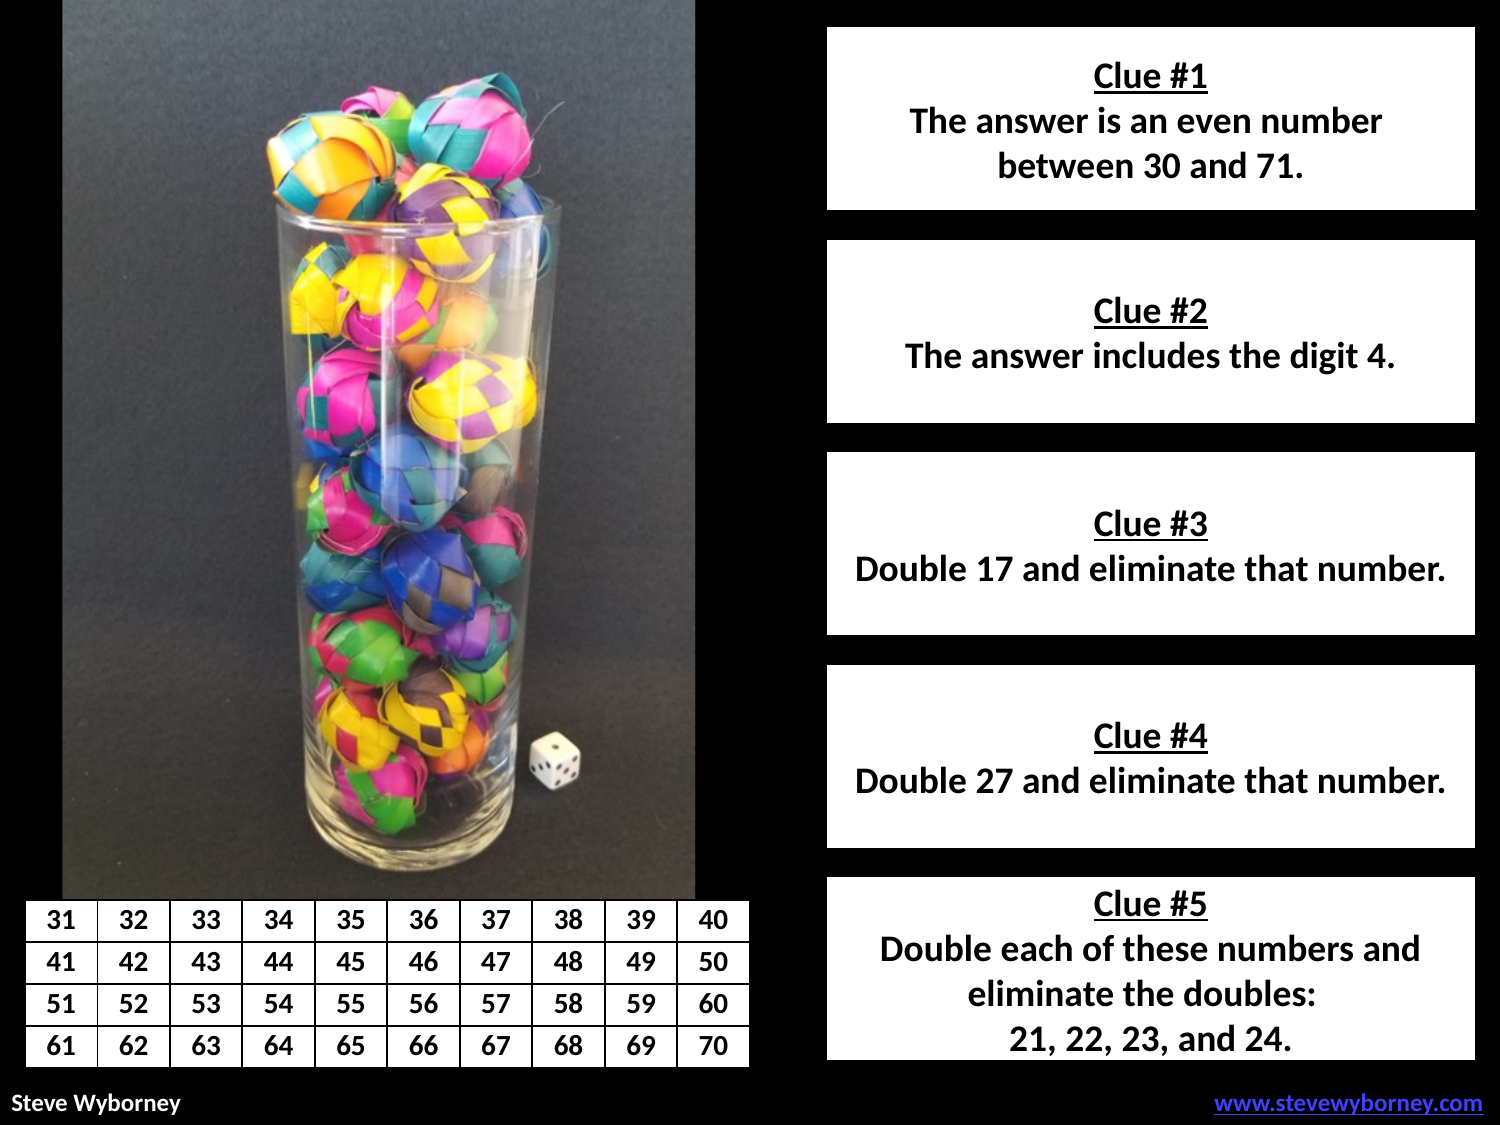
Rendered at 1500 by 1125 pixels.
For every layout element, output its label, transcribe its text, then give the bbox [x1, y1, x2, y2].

text_box Clue #3 Double 17 and eliminate that number. [823, 448, 1479, 640]
table_cell 56 [388, 985, 459, 1025]
table_cell 68 [533, 1027, 604, 1067]
table_cell 51 [26, 985, 97, 1025]
table_cell 43 [171, 960, 241, 983]
text_box Clue #1 The answer is an even number between 30 and 71. [823, 23, 1479, 215]
table_cell 52 [98, 985, 169, 1025]
text_box Steve Wyborney [0, 1079, 196, 1125]
table_cell 47 [461, 960, 531, 983]
table_cell 50 [678, 943, 749, 983]
table_cell 65 [316, 1027, 386, 1067]
table_cell 69 [606, 1027, 676, 1067]
table_cell 58 [533, 985, 604, 1025]
table_cell 62 [98, 1027, 169, 1067]
table_cell 44 [243, 960, 314, 983]
table_cell 66 [388, 1027, 459, 1067]
text_box www.stevewyborney.com [1199, 1079, 1499, 1125]
table_cell 57 [461, 985, 531, 1025]
table_cell 53 [171, 985, 241, 1025]
table_cell 45 [316, 960, 386, 983]
table_cell 64 [243, 1027, 314, 1067]
table_cell 41 [26, 943, 97, 983]
table_cell 42 [98, 960, 169, 983]
text_box Clue #2 The answer includes the digit 4. [823, 235, 1479, 427]
table_cell 63 [171, 1027, 241, 1067]
table_header 31 [26, 901, 57, 941]
table_cell 60 [678, 985, 749, 1025]
picture [62, 0, 696, 951]
table_header 40 [701, 901, 749, 941]
table_cell 59 [606, 985, 676, 1025]
text_box Clue #4 Double 27 and eliminate that number. [823, 660, 1479, 852]
table_cell 46 [388, 960, 459, 983]
table_cell 67 [461, 1027, 531, 1067]
table_cell 54 [243, 985, 314, 1025]
text_box Clue #5 Double each of these numbers and eliminate the doubles: 21, 22, 23, and 24. [823, 873, 1479, 1065]
table_cell 55 [316, 985, 386, 1025]
table_cell 61 [26, 1027, 97, 1067]
table_cell 70 [678, 1027, 749, 1067]
table_cell 48 [533, 960, 604, 983]
table_cell 49 [606, 960, 676, 983]
